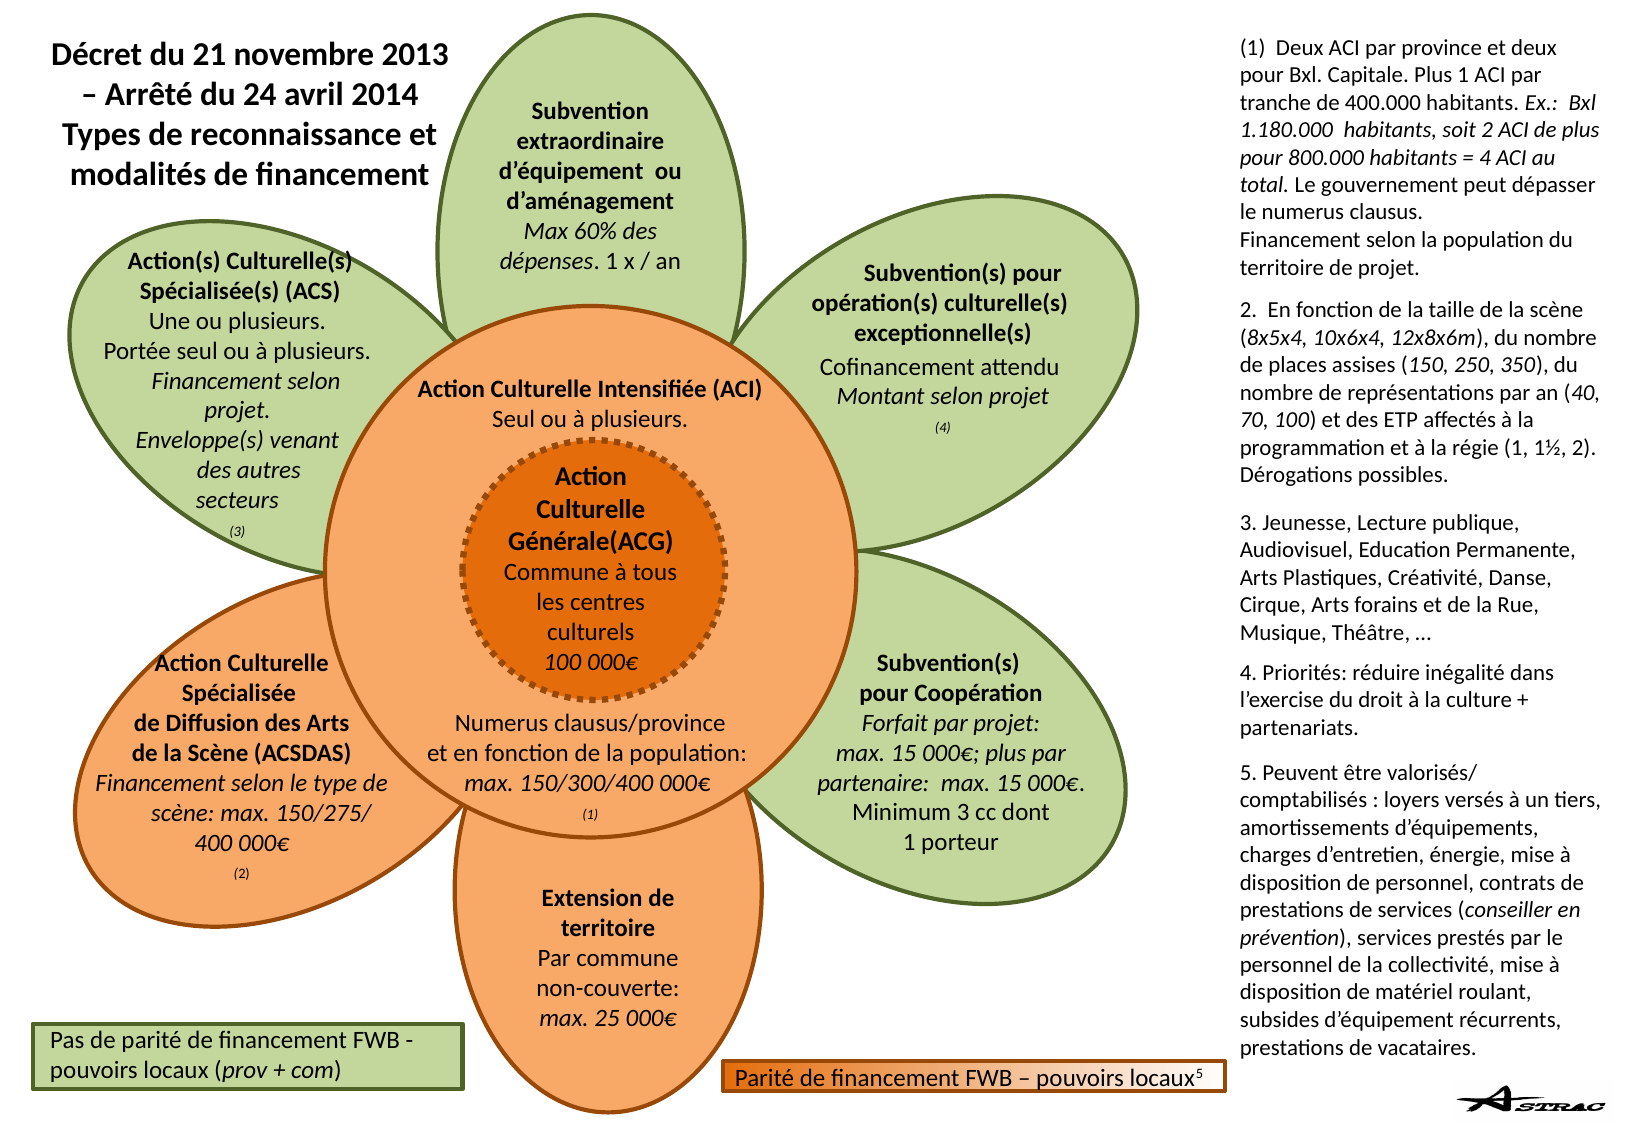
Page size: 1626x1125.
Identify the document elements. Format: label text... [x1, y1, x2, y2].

text_box [178, 616, 331, 639]
text_box Subvention(s) pour Coopération Forfait par projet: max. 15 000€; plus par partenaire: max. 15 000€. Minimum 3 cc dont 1 porteur [787, 638, 1115, 864]
text_box [826, 193, 1121, 248]
text_box 5. Peuvent être valorisés/ comptabilisés : loyers versés à un tiers, amortissements d’équipements, charges d’entretien, énergie, mise à disposition de personnel, contrats de prestations de services (conseiller en prévention), services prestés par le personnel de la collectivité, mise à disposition de matériel roulant, subsides d’équipement récurrents, prestations de vacataires. [1224, 750, 1625, 1067]
text_box Action Culturelle Spécialisée de Diffusion des Arts de la Scène (ACSDAS) Financement selon le type de scène: max. 150/275/ 400 000€ (2) [58, 639, 425, 929]
text_box Action Culturelle Intensifiée (ACI) Seul ou à plusieurs. Numerus clausus/province et en fonction de la population: max. 150/300/400 000€ (1) [337, 324, 844, 839]
text_box 4. Priorités: réduire inégalité dans l’exercise du droit à la culture + partenariats. [1224, 650, 1625, 748]
text_box [1115, 730, 1128, 843]
text_box [425, 839, 433, 846]
text_box [129, 219, 305, 236]
text_box Extension de territoire Par commune non-couverte: max. 25 000€ [494, 873, 722, 1039]
picture [1450, 1080, 1615, 1123]
text_box 3. Jeunesse, Lecture publique, Audiovisuel, Education Permanente, Arts Plastiques, Créativité, Danse, Cirque, Arts forains et de la Rue, Musique, Théâtre, … [1224, 500, 1625, 650]
text_box [1125, 254, 1140, 375]
text_box Décret du 21 novembre 2013 – Arrêté du 24 avril 2014 Types de reconnaissance et modalités de financement [24, 24, 475, 200]
text_box (1) Deux ACI par province et deux pour Bxl. Capitale. Plus 1 ACI par tranche de 400.000 habitants. Ex.: Bxl 1.180.000 habitants, soit 2 ACI de plus pour 800.000 habitants = 4 ACI au total. Le gouvernement peut dépasser le numerus clausus. Financement selon la population du territoire de projet. [1224, 24, 1616, 287]
text_box Parité de financement FWB – pouvoirs locaux5 [721, 1059, 1227, 1093]
text_box Subvention extraordinaire d’équipement ou d’aménagement Max 60% des dépenses. 1 x / an [469, 87, 711, 282]
text_box Subvention(s) pour opération(s) culturelle(s) exceptionnelle(s) Cofinancement attendu Montant selon projet (4) [761, 248, 1125, 453]
text_box [834, 864, 1100, 907]
text_box Action(s) Culturelle(s) Spécialisée(s) (ACS) Une ou plusieurs. Portée seul ou à plusieurs. Financement selon projet. Enveloppe(s) venant des autres secteurs (3) [87, 236, 388, 616]
text_box Action Culturelle Générale(ACG) Commune à tous les centres culturels 100 000€ [460, 437, 728, 703]
text_box [478, 12, 704, 87]
text_box [844, 453, 1070, 554]
text_box [388, 278, 443, 324]
text_box Pas de parité de financement FWB - pouvoirs locaux (prov + com) [31, 1022, 465, 1091]
text_box [67, 271, 87, 411]
text_box [452, 839, 764, 1115]
text_box [488, 303, 693, 324]
text_box [322, 485, 337, 639]
text_box 2. En fonction de la taille de la scène (8x5x4, 10x6x4, 12x8x6m), du nombre de places assises (150, 250, 350), du nombre de représentations par an (40, 70, 100) et des ETP affectés à la programmation et à la régie (1, 1½, 2). Dérogations possibles. [1224, 287, 1625, 495]
text_box [851, 551, 1049, 638]
text_box [435, 99, 747, 324]
text_box [742, 302, 761, 324]
text_box [844, 484, 859, 659]
